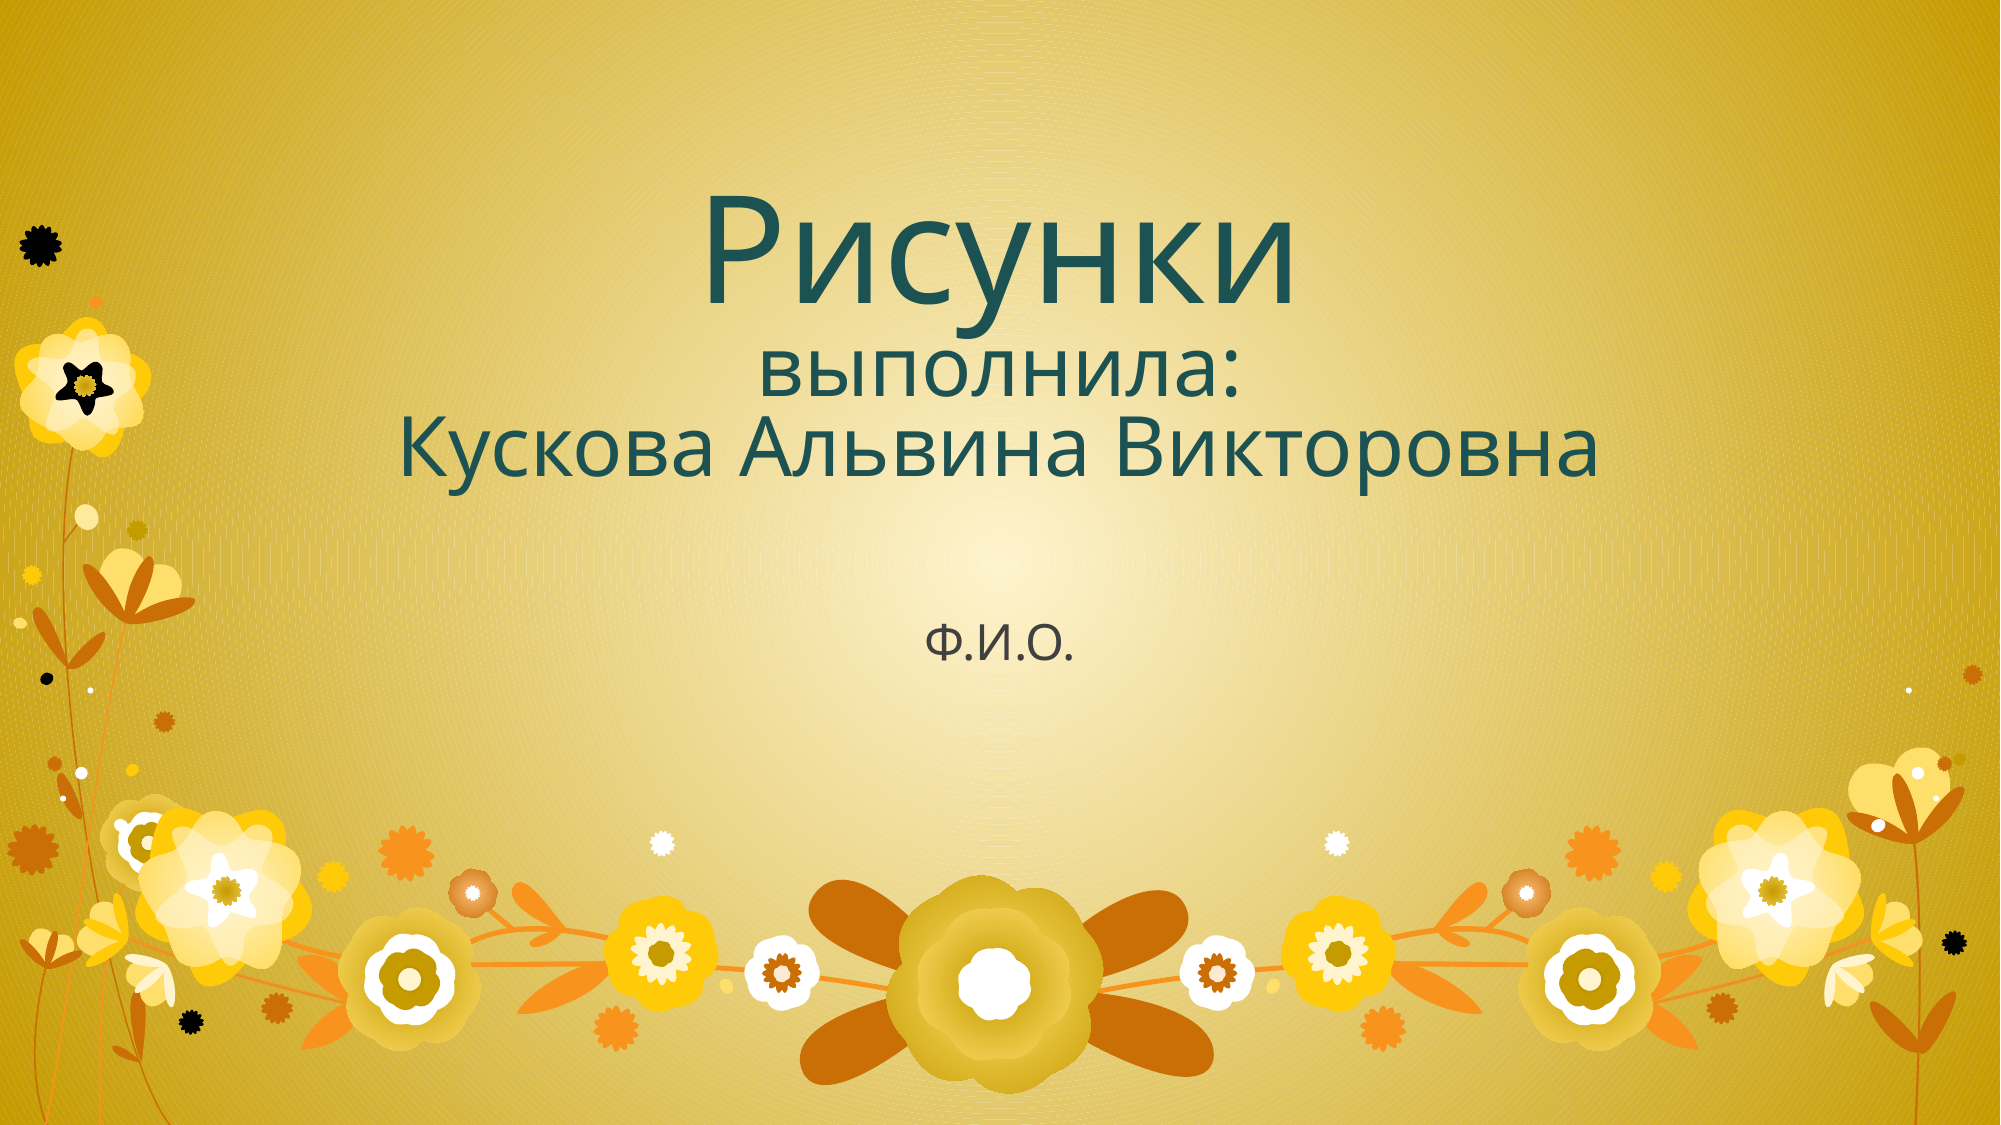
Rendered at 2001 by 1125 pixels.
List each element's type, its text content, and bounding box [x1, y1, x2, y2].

title Рисунки выполнила: Кускова Альвина Викторовна [249, 164, 1750, 600]
subtitle Ф.И.О. [249, 610, 1750, 788]
